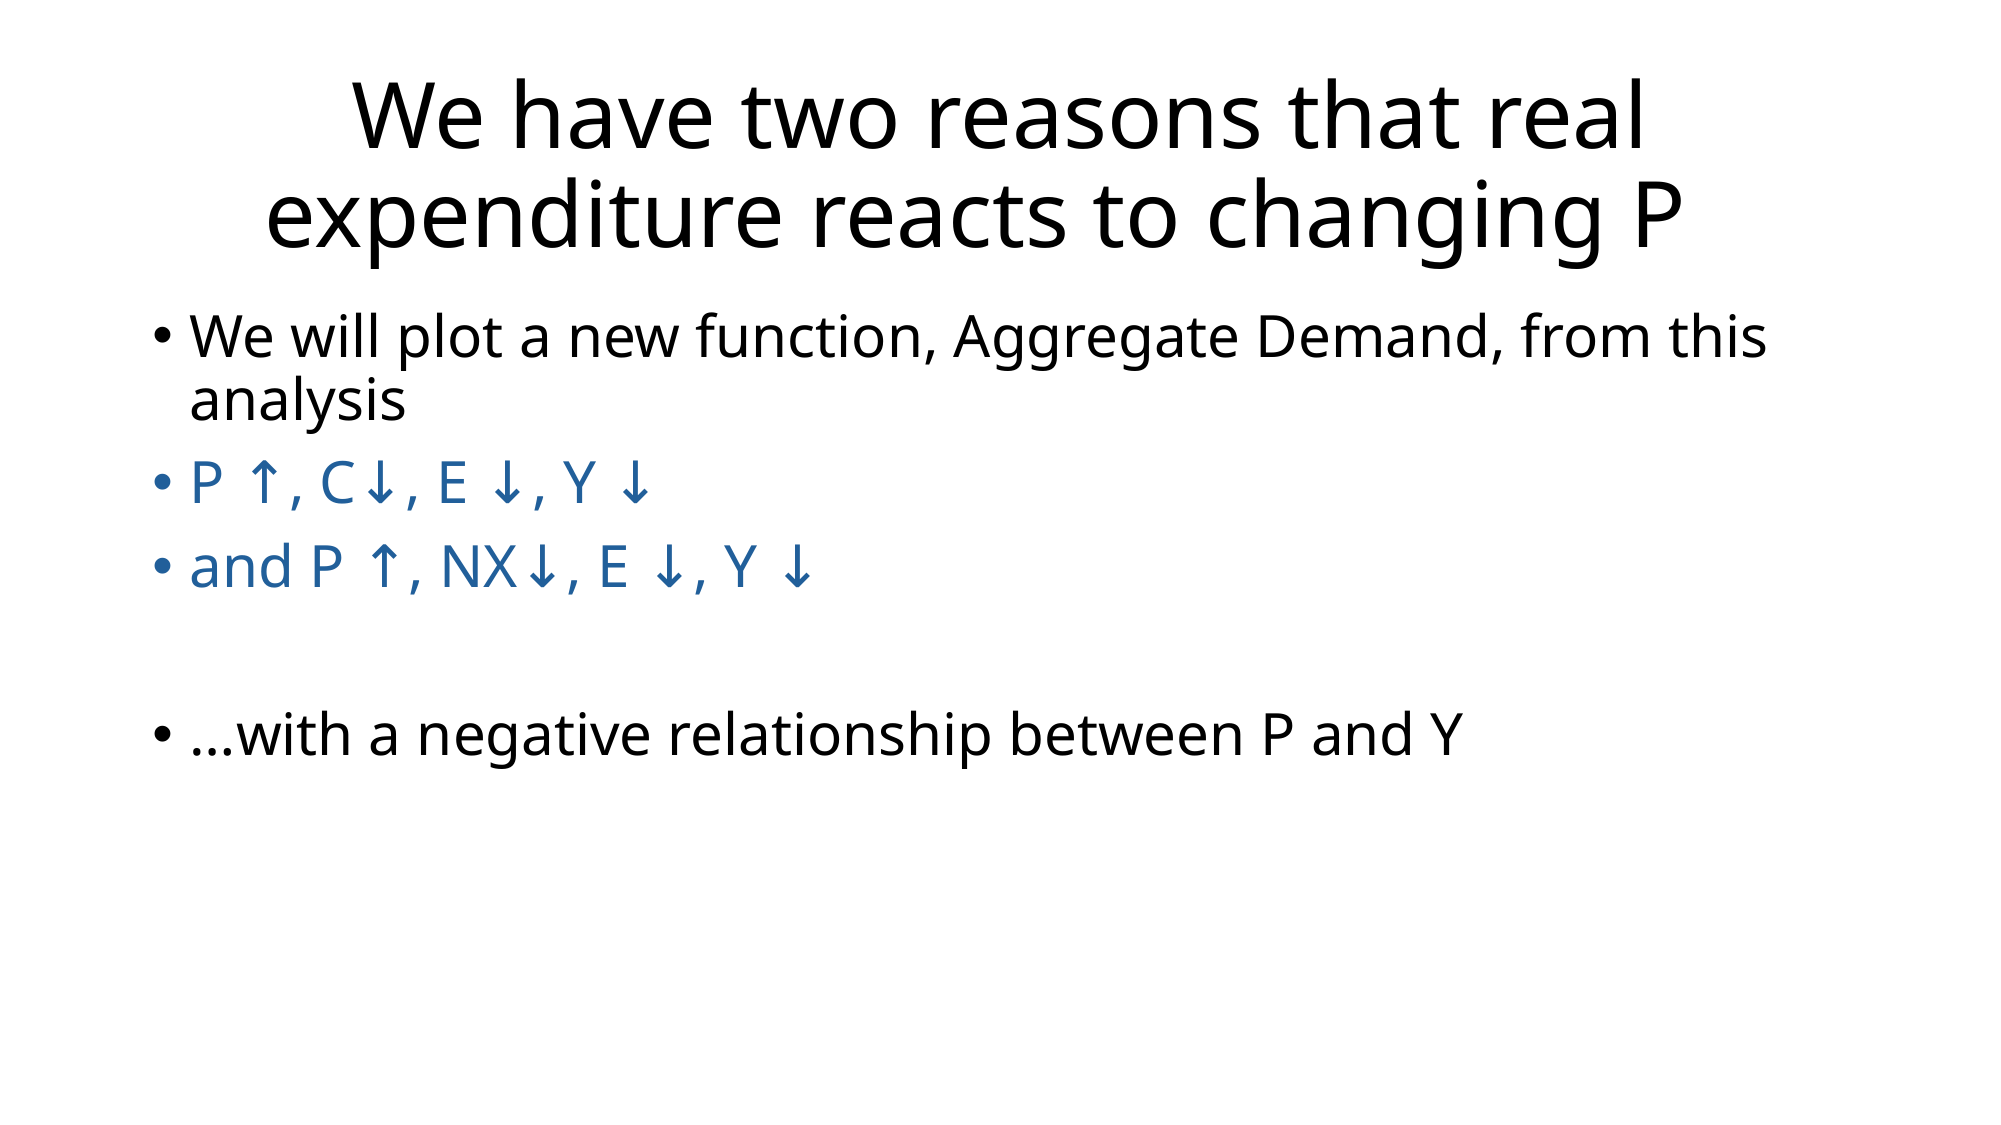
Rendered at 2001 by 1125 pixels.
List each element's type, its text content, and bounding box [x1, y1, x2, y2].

title We have two reasons that real expenditure reacts to changing P [137, 59, 1863, 278]
list We will plot a new function, Aggregate Demand, from this analysis P ↑, C↓, E ↓, Y ↓ and P ↑, NX↓, E ↓, Y ↓ …with a negative relationship between P and Y [137, 299, 1863, 1014]
